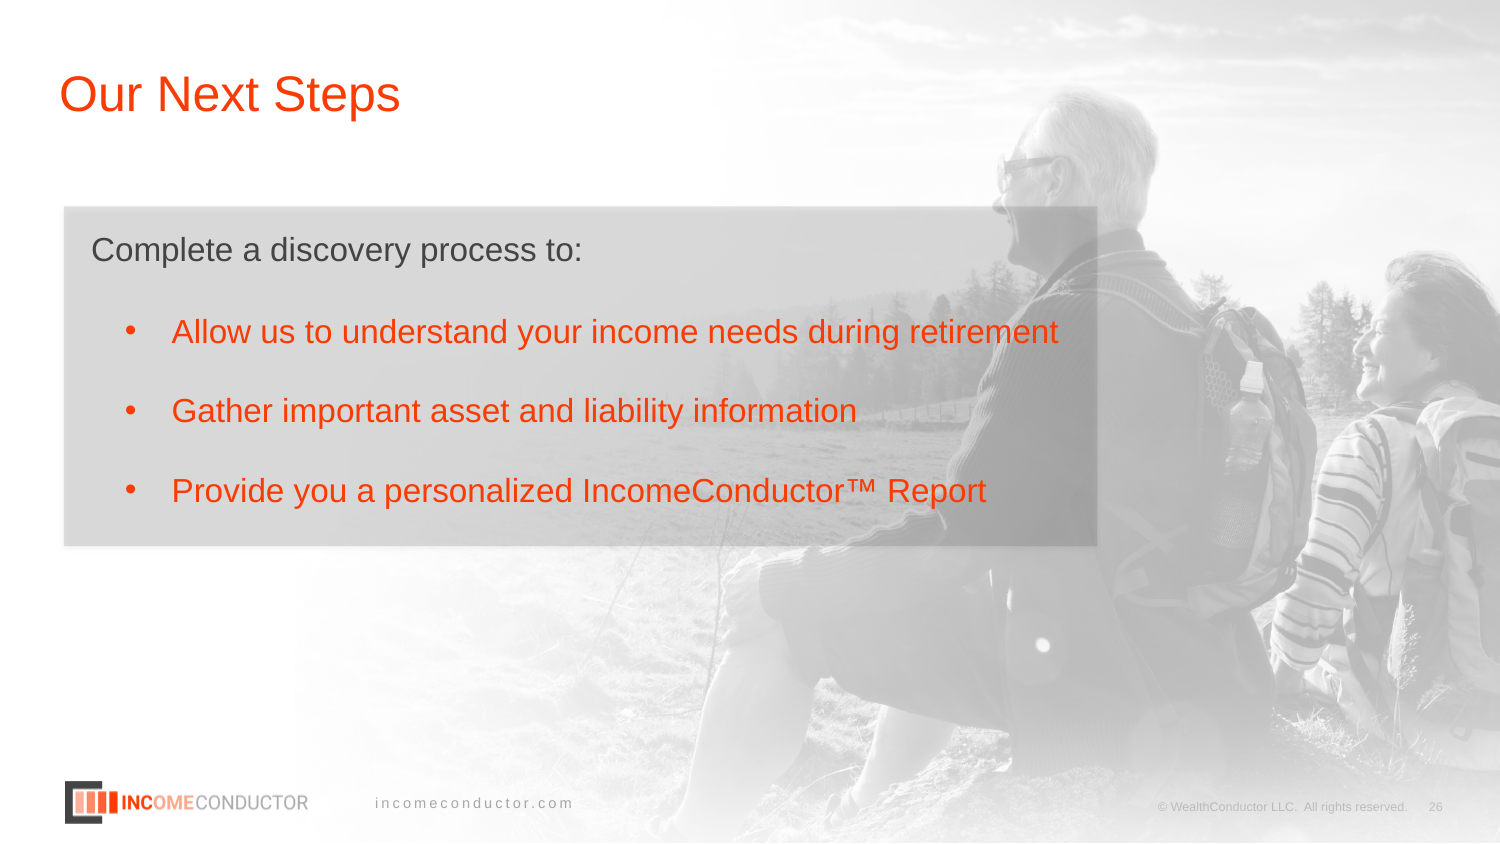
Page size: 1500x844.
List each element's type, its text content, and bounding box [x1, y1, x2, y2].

text_box Complete a discovery process to: [76, 220, 147, 276]
title Our Next Steps [44, 41, 147, 142]
text_box Allow us to understand your income needs during retirement Gather important asset and liability information Provide you a personalized IncomeConductor™ Report [110, 302, 147, 517]
picture [65, 0, 1500, 843]
text_box [63, 206, 147, 547]
